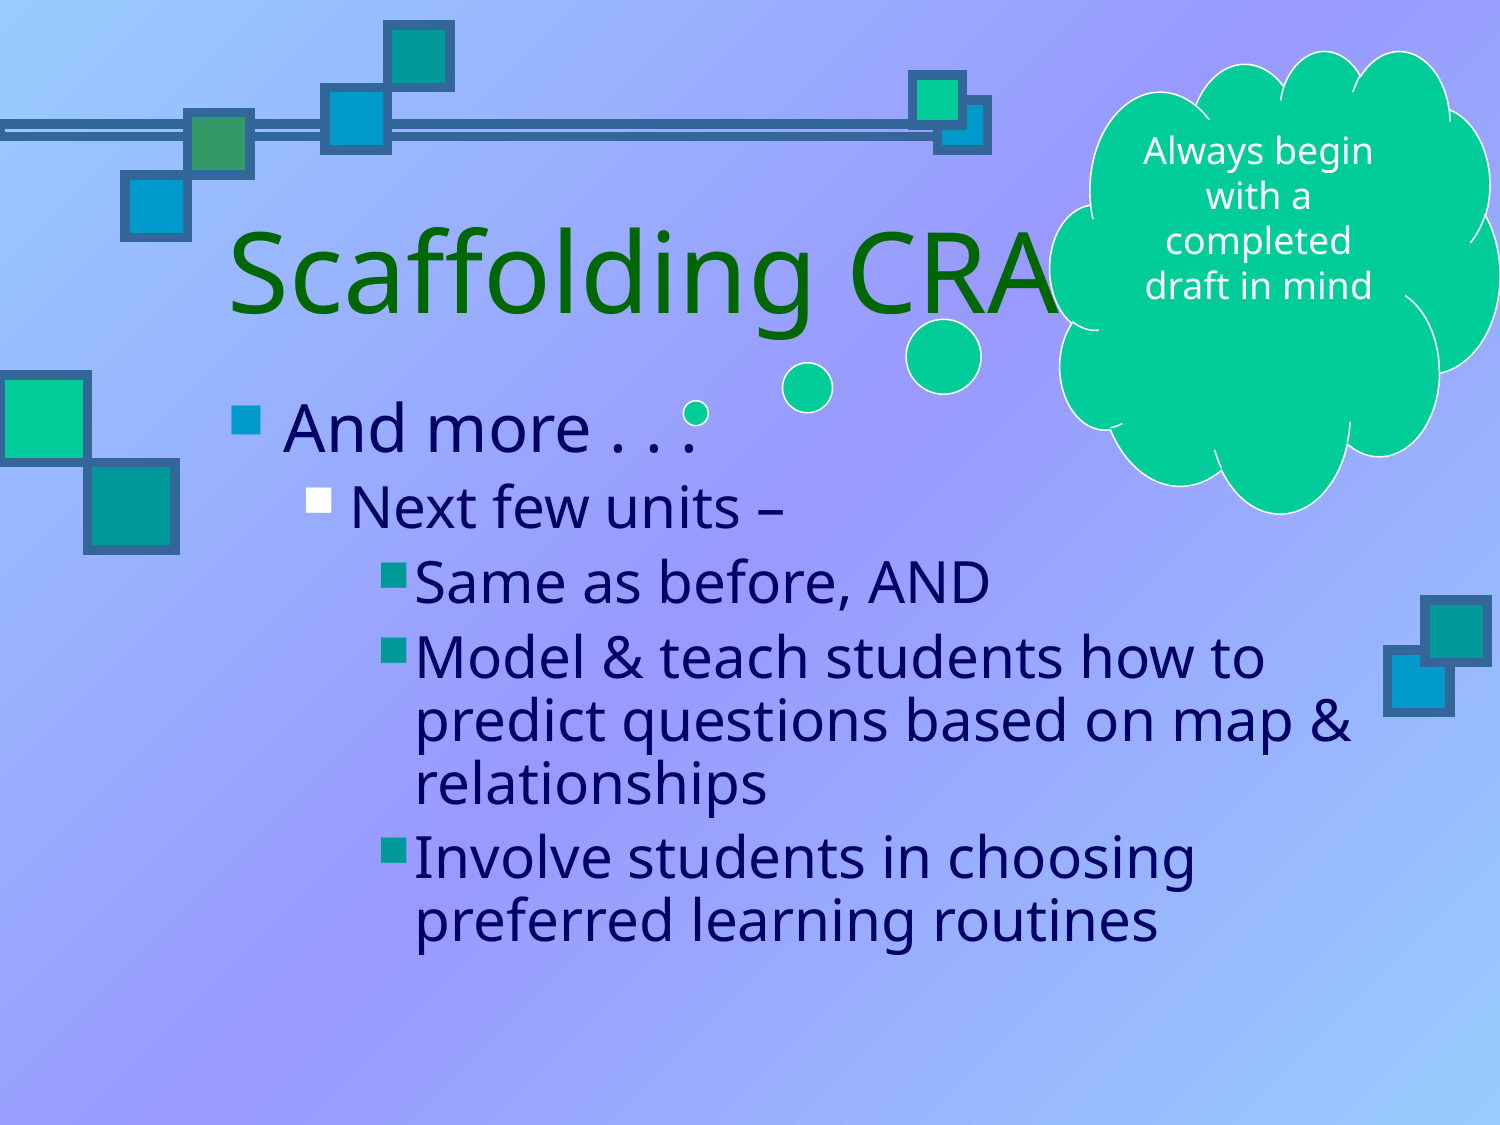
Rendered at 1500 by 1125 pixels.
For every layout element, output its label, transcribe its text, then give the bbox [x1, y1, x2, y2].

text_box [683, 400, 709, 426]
text_box Always begin with a completed draft in mind [906, 319, 982, 395]
title Scaffolding CRAFT [212, 149, 1096, 387]
list And more . . . Next few units – Same as before, AND Model & teach students how to predict questions based on map & relationships Involve students in choosing preferred learning routines [212, 387, 1375, 988]
text_box Always begin with a completed draft in mind [782, 362, 833, 413]
text_box Always begin with a completed draft in mind [1049, 51, 1500, 515]
